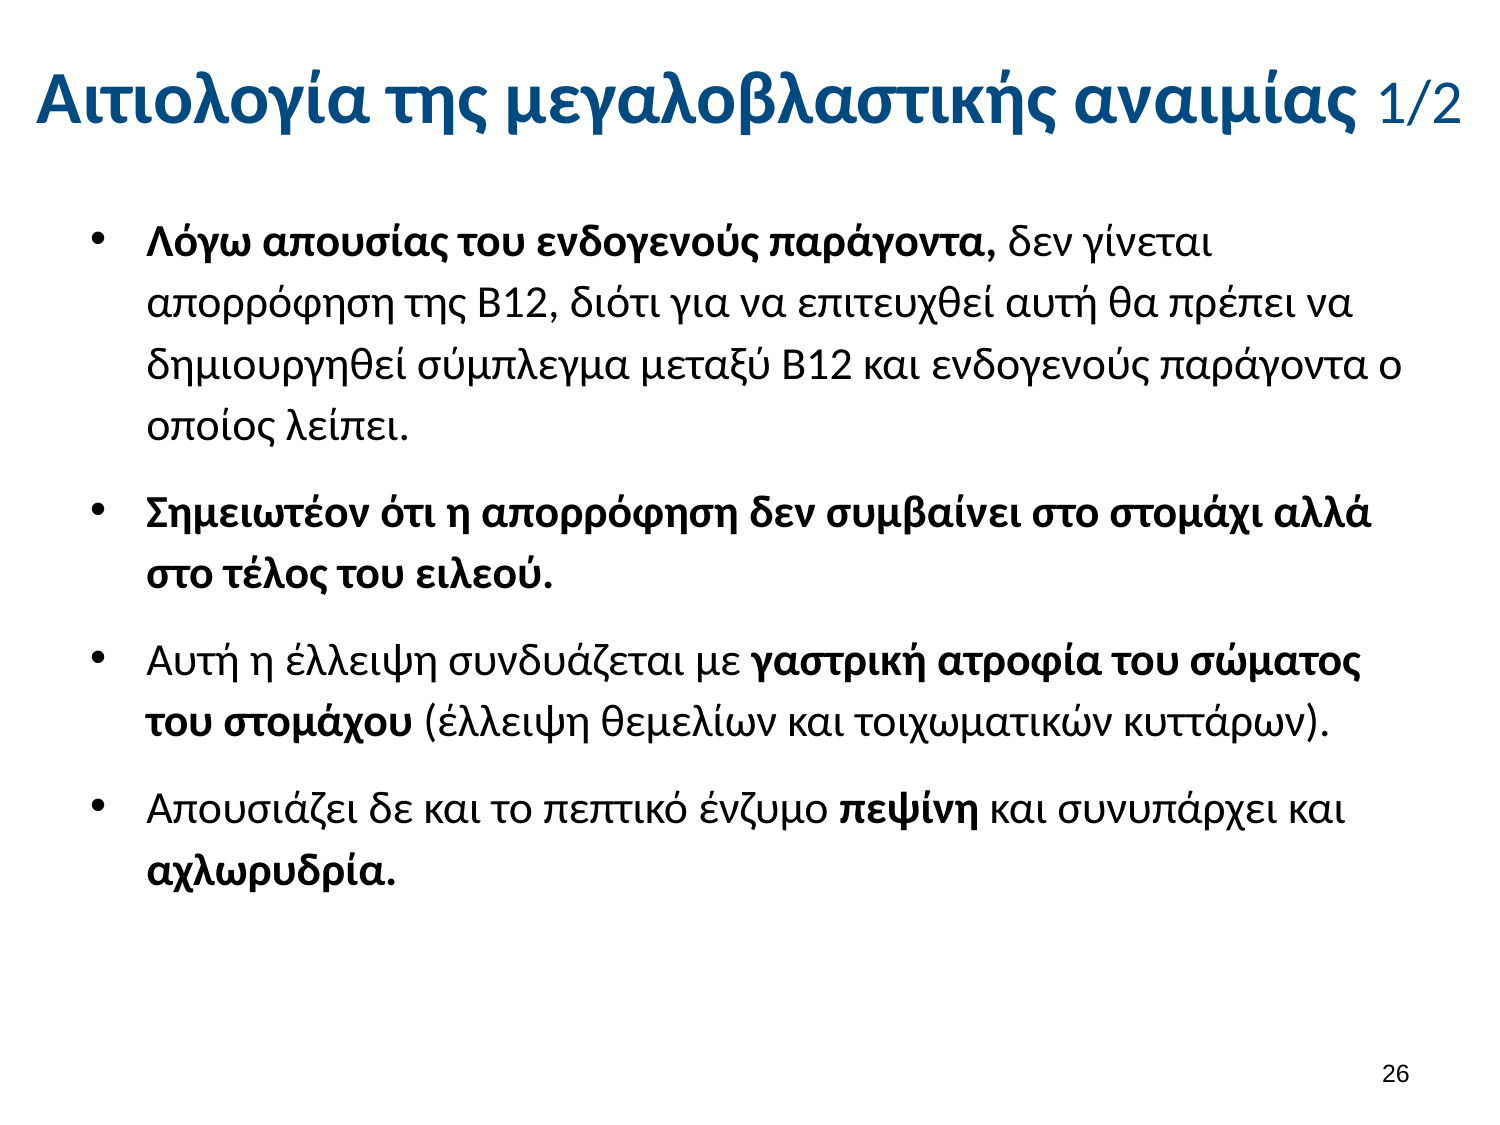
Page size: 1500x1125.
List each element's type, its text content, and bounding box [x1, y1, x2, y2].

title Αιτιολογία της μεγαλοβλαστικής αναιμίας 1/2 [0, 19, 1500, 169]
slide_number 25 [1074, 1042, 1425, 1103]
list Λόγω απουσίας του ενδογενούς παράγοντα, δεν γίνεται απορρόφηση της Β12, διότι για να επιτευχθεί αυτή θα πρέπει να δημιουργηθεί σύμπλεγμα μεταξύ Β12 και ενδογενούς παράγοντα ο οποίος λείπει. Σημειωτέον ότι η απορρόφηση δεν συμβαίνει στο στομάχι αλλά στο τέλος του ειλεού. Αυτή η έλλειψη συνδυάζεται με γαστρική ατροφία του σώματος του στομάχου (έλλειψη θεμελίων και τοιχωματικών κυττάρων). Απουσιάζει δε και το πεπτικό ένζυμο πεψίνη και συνυπάρχει και αχλωρυδρία. [75, 196, 1425, 1024]
